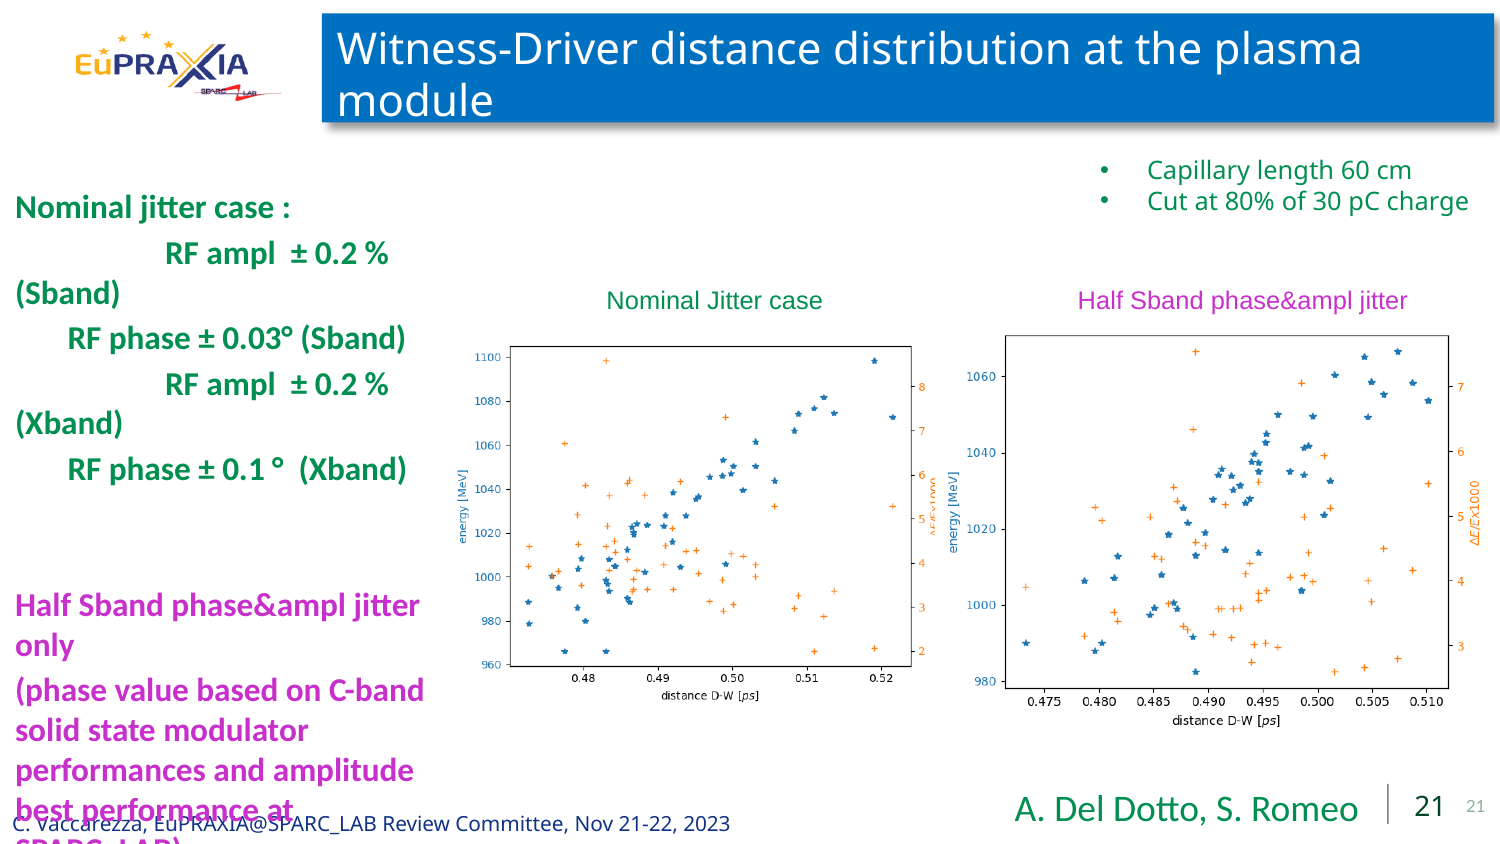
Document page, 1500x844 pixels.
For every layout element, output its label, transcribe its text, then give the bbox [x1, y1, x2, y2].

picture [76, 29, 284, 105]
picture [445, 321, 1495, 742]
text_box Nominal Jitter case [596, 279, 834, 321]
text_box Capillary length 60 cm Cut at 80% of 30 pC charge [1090, 149, 1481, 221]
text_box A. Del Dotto, S. Romeo [999, 776, 1394, 836]
slide_number 21 [1394, 782, 1500, 828]
text_box Nominal jitter case : RF ampl ± 0.2 % (Sband) RF phase ± 0.03° (Sband) RF ampl ± 0.2 % (Xband) RF phase ± 0.1 ° (Xband) Half Sband phase&ampl jitter only (phase value based on C-band solid state modulator performances and amplitude best performance at SPARC_LAB) [0, 177, 464, 844]
title Witness-Driver distance distribution at the plasma module [321, 13, 1495, 123]
text_box Half Sband phase&ampl jitter [1067, 279, 1419, 320]
